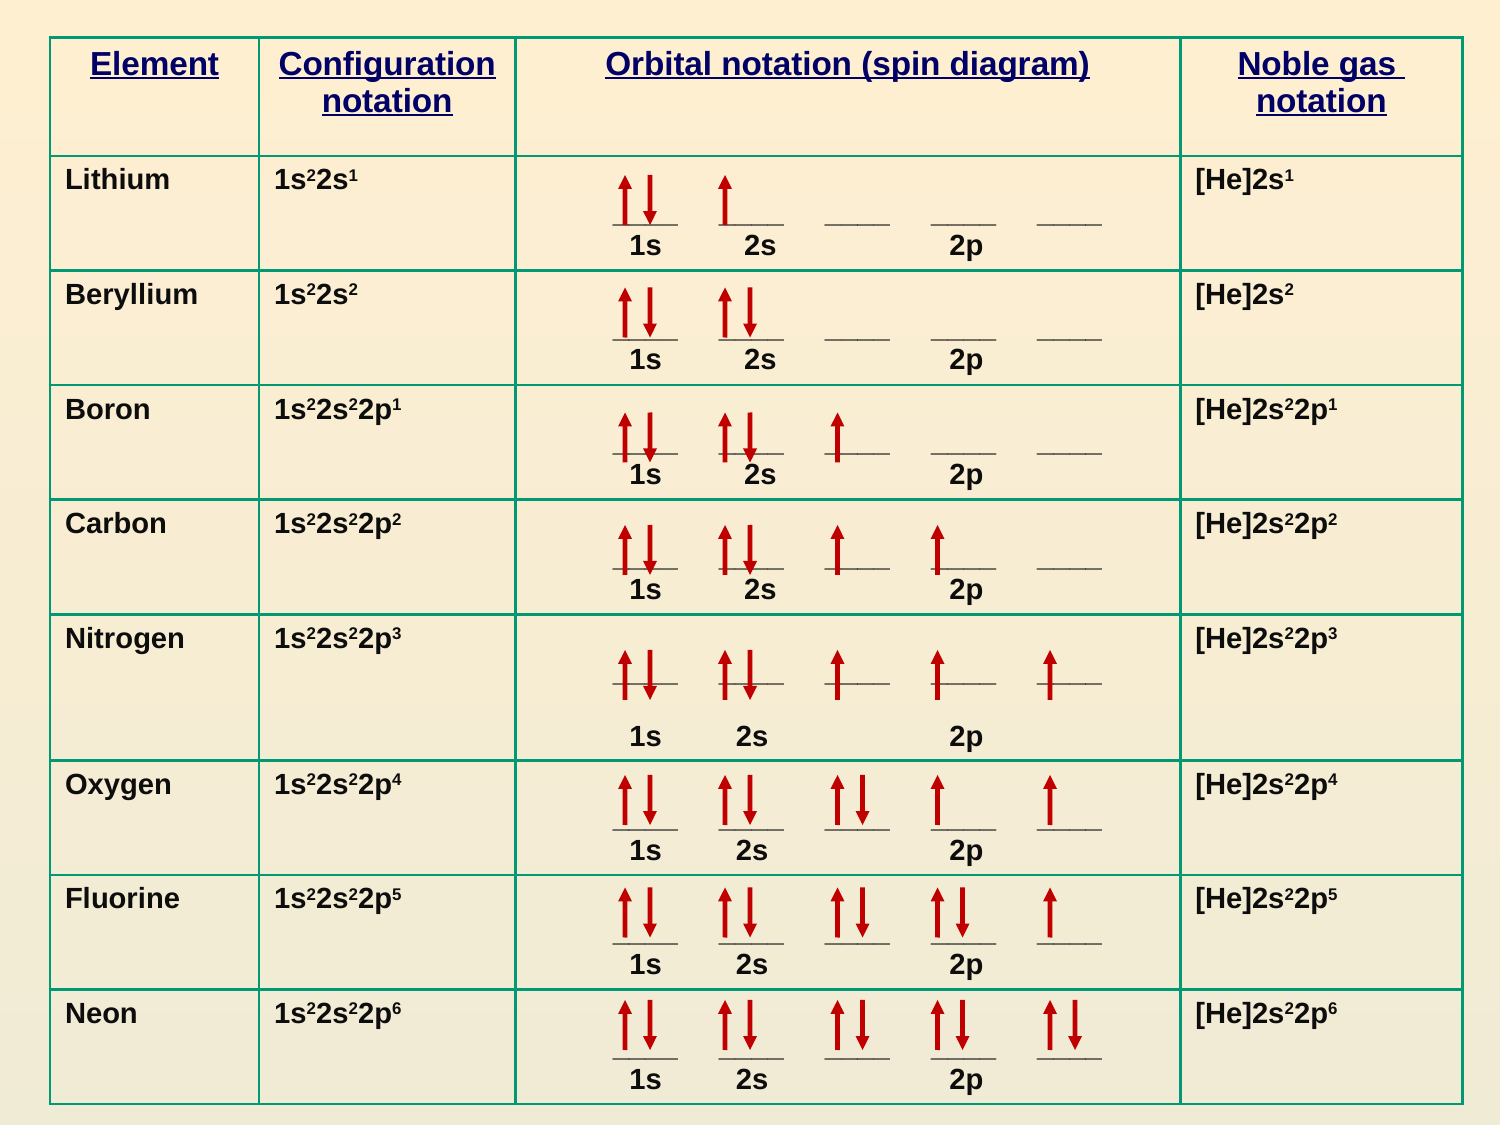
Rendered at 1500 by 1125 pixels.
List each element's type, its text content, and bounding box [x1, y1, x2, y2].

text_box [718, 999, 732, 1051]
table_cell [He]2s22p3 [1182, 616, 1461, 759]
table_cell ____ ____ ____ ____ ____ 1s 2s 2p [517, 616, 1179, 759]
text_box [718, 774, 732, 826]
table_cell Nitrogen [51, 616, 258, 759]
text_box [1043, 774, 1057, 826]
text_box [718, 287, 732, 338]
table_cell 1s22s22p6 [260, 991, 514, 1103]
text_box [643, 174, 657, 225]
text_box [831, 887, 844, 938]
table_cell 1s22s22p3 [260, 616, 514, 759]
text_box [743, 999, 757, 1051]
text_box [718, 412, 732, 463]
table_cell 1s22s2 [260, 272, 514, 384]
text_box [931, 649, 944, 700]
text_box [743, 524, 757, 575]
text_box [956, 887, 969, 938]
text_box [931, 525, 944, 575]
table_cell Neon [51, 991, 258, 1103]
text_box [856, 887, 869, 938]
text_box [831, 649, 844, 700]
text_box [743, 774, 757, 826]
text_box [618, 887, 632, 938]
text_box [618, 774, 632, 826]
text_box [618, 999, 632, 1051]
table_cell Oxygen [51, 762, 258, 874]
text_box [643, 649, 657, 700]
text_box [831, 774, 844, 826]
text_box [931, 999, 944, 1051]
text_box [643, 999, 657, 1051]
text_box [743, 887, 757, 938]
text_box [931, 774, 944, 826]
table_cell Lithium [51, 157, 258, 269]
table_cell ____ ____ ____ ____ ____ 1s 2s 2p [517, 501, 1179, 613]
text_box [618, 525, 632, 575]
table_cell [He]2s22p5 [1182, 876, 1461, 988]
text_box [643, 524, 657, 575]
text_box [831, 412, 844, 463]
table_cell 1s22s1 [260, 157, 514, 269]
table_cell ____ ____ ____ ____ ____ 1s 2s 2p [517, 272, 1179, 384]
table_cell [He]2s22p4 [1182, 762, 1461, 874]
text_box [618, 287, 632, 338]
table_cell [He]2s22p2 [1182, 501, 1461, 613]
table_cell [He]2s2 [1182, 272, 1461, 384]
table_header Orbital notation (spin diagram) [517, 39, 1179, 155]
text_box [956, 999, 969, 1051]
text_box [718, 525, 732, 575]
text_box [743, 649, 757, 700]
text_box [743, 412, 757, 463]
table_cell 1s22s22p1 [260, 386, 514, 498]
text_box [1043, 649, 1057, 700]
table_cell [He]2s22p1 [1182, 386, 1461, 498]
text_box [856, 774, 869, 826]
table_cell ____ ____ ____ ____ ____ 1s 2s 2p [517, 762, 1179, 874]
text_box [831, 999, 844, 1051]
table_cell ____ ____ ____ ____ ____ 1s 2s 2p [517, 876, 1179, 988]
text_box [931, 887, 944, 938]
table_cell 1s22s22p4 [260, 762, 514, 874]
table_cell Beryllium [51, 272, 258, 384]
table_cell Fluorine [51, 876, 258, 988]
text_box [831, 525, 844, 575]
table_cell ____ ____ ____ ____ ____ 1s 2s 2p [517, 157, 1179, 269]
text_box [718, 649, 732, 700]
table_header Noble gas notation [1182, 39, 1461, 155]
text_box [643, 287, 657, 338]
text_box [618, 649, 632, 700]
table_cell Boron [51, 386, 258, 498]
table_header Configuration notation [260, 39, 514, 155]
table_cell [He]2s22p6 [1182, 991, 1461, 1103]
text_box [643, 774, 657, 826]
text_box [1068, 999, 1082, 1051]
text_box [618, 412, 632, 463]
table_cell [He]2s1 [1182, 157, 1461, 269]
text_box [856, 999, 869, 1051]
table_cell 1s22s22p5 [260, 876, 514, 988]
text_box [1043, 999, 1057, 1051]
table_cell Carbon [51, 501, 258, 613]
text_box [718, 174, 732, 226]
table_cell ____ ____ ____ ____ ____ 1s 2s 2p [517, 386, 1179, 498]
text_box [718, 887, 732, 938]
text_box [643, 887, 657, 938]
table_cell 1s22s22p2 [260, 501, 514, 613]
text_box [1043, 887, 1057, 938]
text_box [618, 174, 632, 226]
text_box [643, 412, 657, 463]
text_box [743, 287, 757, 338]
table_cell ____ ____ ____ ____ ____ 1s 2s 2p [517, 991, 1179, 1103]
table_header Element [51, 39, 258, 155]
